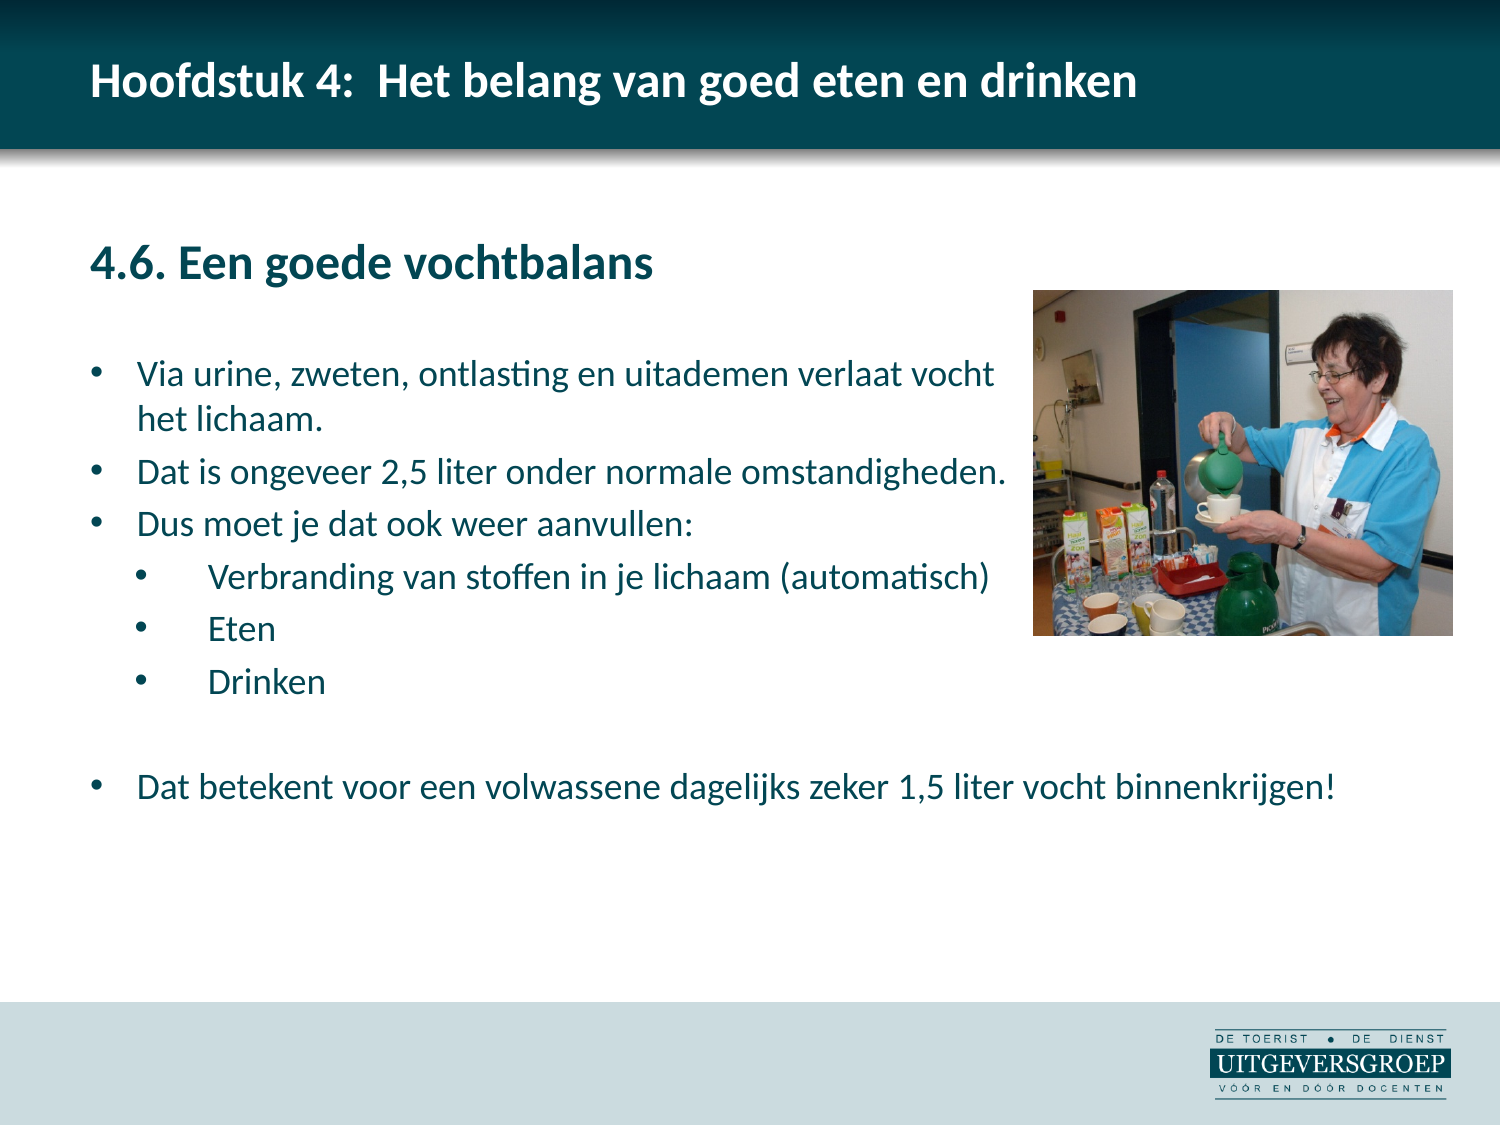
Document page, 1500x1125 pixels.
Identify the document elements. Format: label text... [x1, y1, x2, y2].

picture [1033, 290, 1453, 636]
title Hoofdstuk 4: Het belang van goed eten en drinken [75, 0, 1425, 172]
list 4.6. Een goede vochtbalans Via urine, zweten, ontlasting en uitademen verlaat vocht het lichaam. Dat is ongeveer 2,5 liter onder normale omstandigheden. Dus moet je dat ook weer aanvullen: Verbranding van stoffen in je lichaam (automatisch) Eten Drinken Dat betekent voor een volwassene dagelijks zeker 1,5 liter vocht binnenkrijgen! [75, 221, 1425, 965]
picture [1210, 1021, 1451, 1106]
